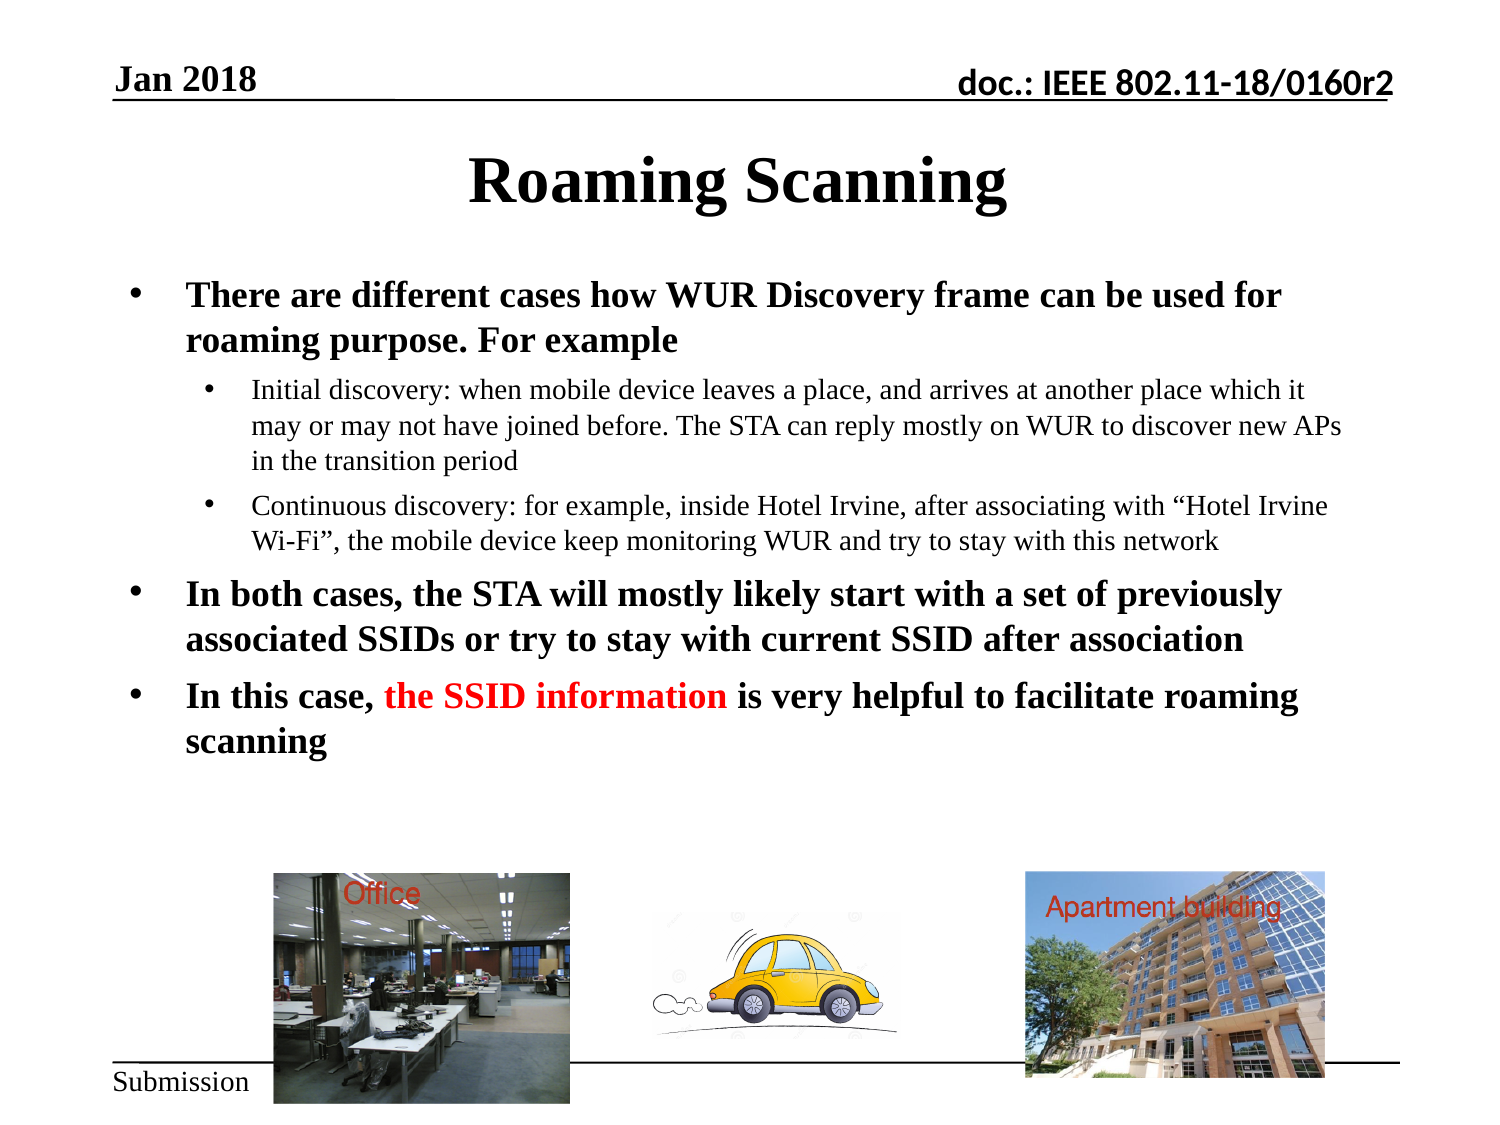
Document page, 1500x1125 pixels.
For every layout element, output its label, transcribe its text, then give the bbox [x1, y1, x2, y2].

picture [273, 870, 571, 1104]
picture [1024, 870, 1326, 1079]
list There are different cases how WUR Discovery frame can be used for roaming purpose. For example Initial discovery: when mobile device leaves a place, and arrives at another place which it may or may not have joined before. The STA can reply mostly on WUR to discover new APs in the transition period Continuous discovery: for example, inside Hotel Irvine, after associating with “Hotel Irvine Wi-Fi”, the mobile device keep monitoring WUR and try to stay with this network In both cases, the STA will mostly likely start with a set of previously associated SSIDs or try to stay with current SSID after association In this case, the SSID information is very helpful to facilitate roaming scanning [114, 242, 1376, 856]
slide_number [114, 54, 423, 100]
title Roaming Scanning [114, 124, 1363, 228]
picture [652, 912, 901, 1039]
